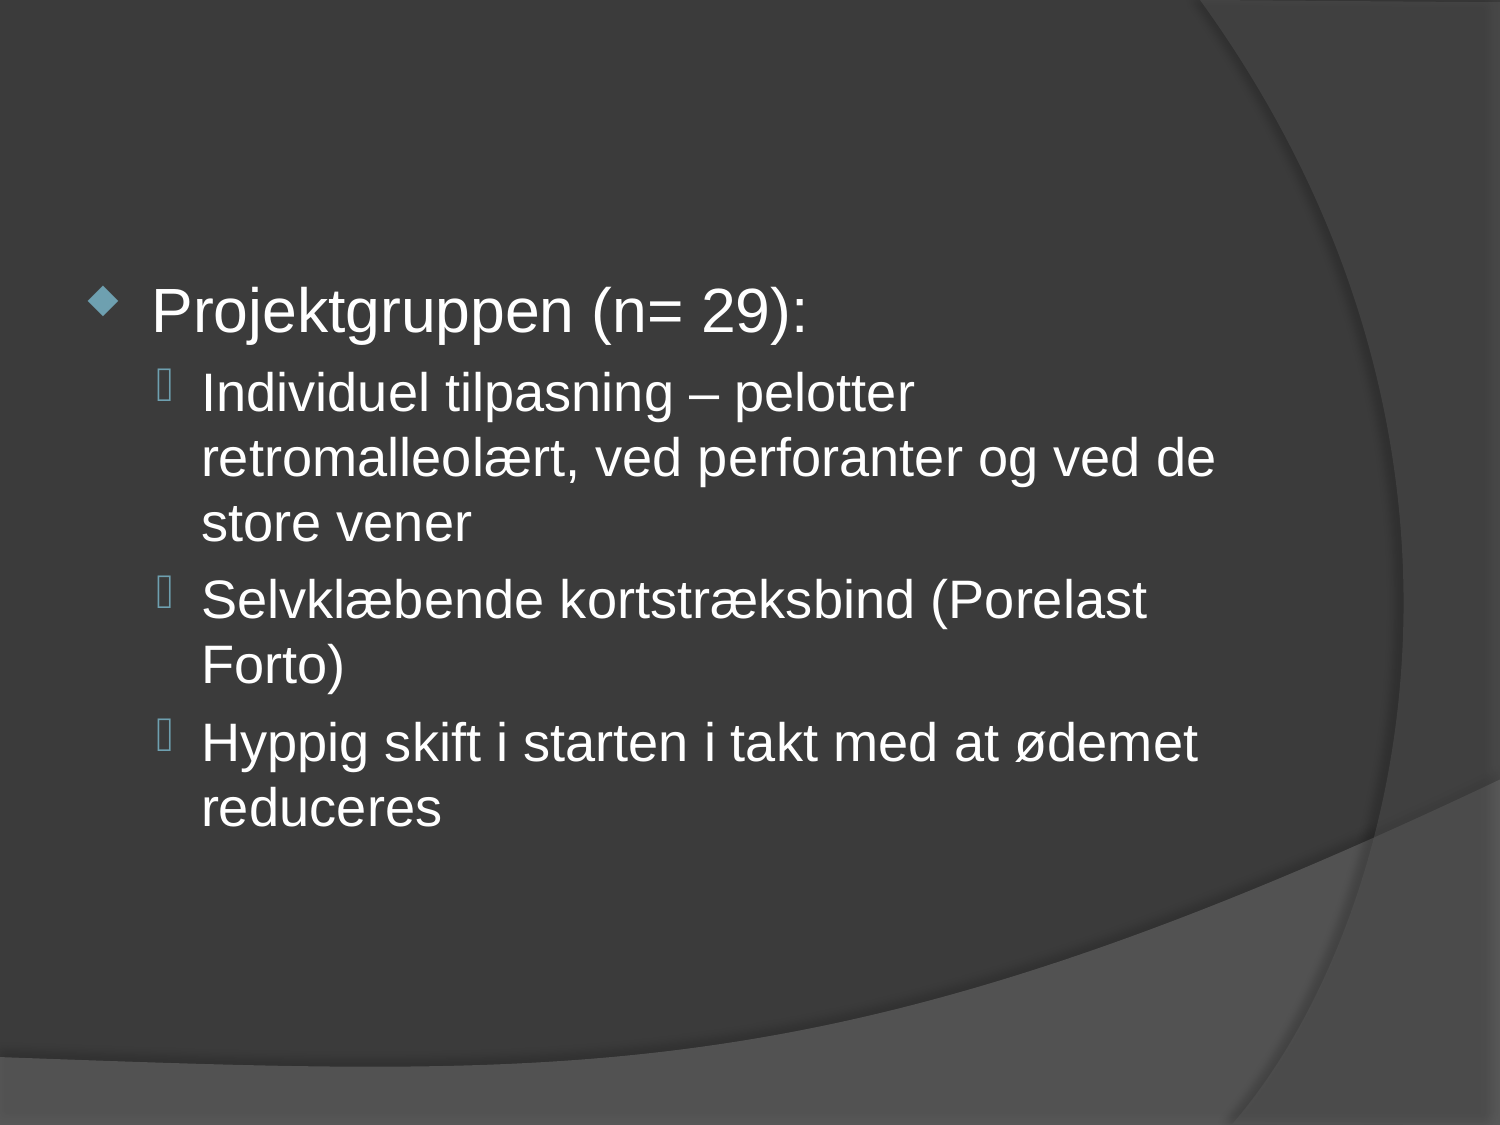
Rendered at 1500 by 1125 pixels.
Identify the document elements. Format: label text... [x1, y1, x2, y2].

list Projektgruppen (n= 29): Individuel tilpasning – pelotter retromalleolært, ved perforanter og ved de store vener Selvklæbende kortstræksbind (Porelast Forto) Hyppig skift i starten i takt med at ødemet reduceres [74, 261, 1301, 1006]
